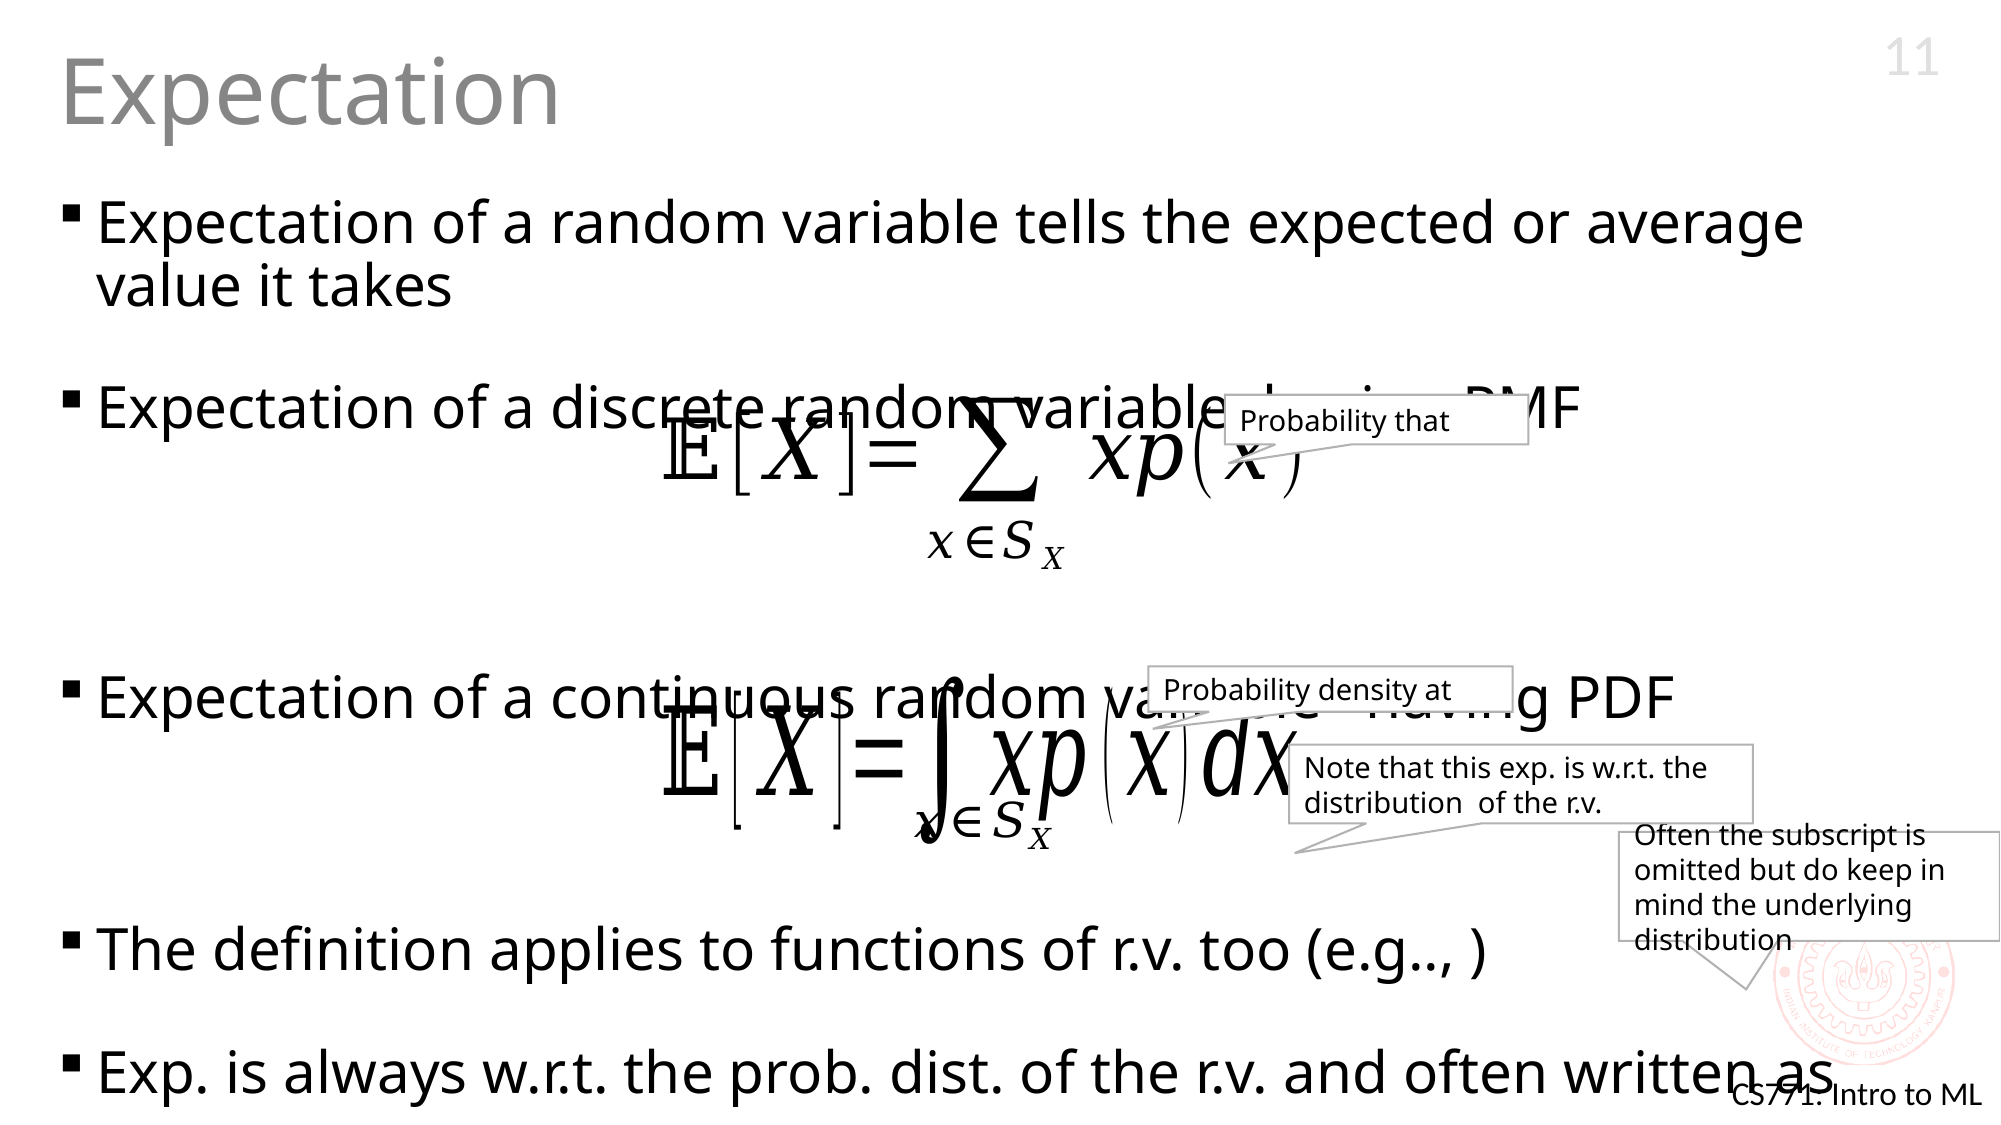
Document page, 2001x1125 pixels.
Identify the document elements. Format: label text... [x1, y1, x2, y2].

title Expectation [43, 27, 1970, 163]
slide_number 11 [1857, 22, 1957, 83]
text_box Often the subscript is omitted but do keep in mind the underlying distribution [1617, 830, 2000, 991]
